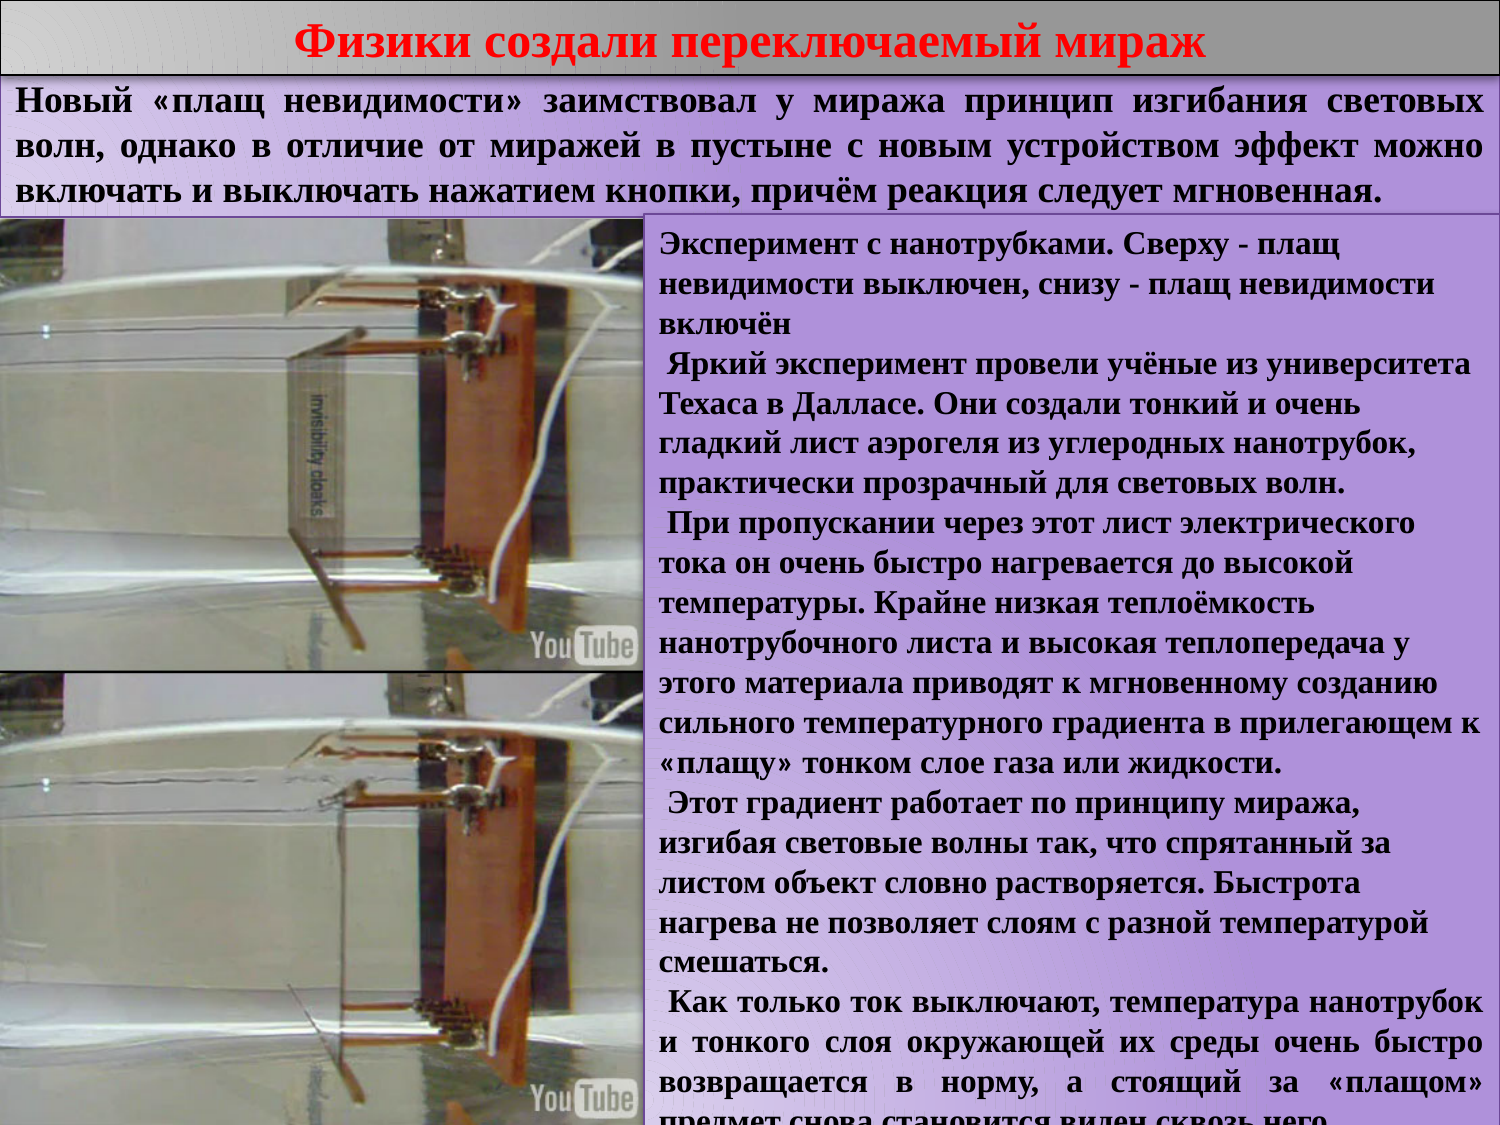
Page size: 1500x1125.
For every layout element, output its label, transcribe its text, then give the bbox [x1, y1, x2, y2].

text_box Эксперимент с нанотрубками. Сверху - плащ невидимости выключен, снизу - плащ невидимости включён Яркий эксперимент провели учёные из университета Техаса в Далласе. Они создали тонкий и очень гладкий лист аэрогеля из углеродных нанотрубок, практически прозрачный для световых волн. При пропускании через этот лист электрического тока он очень быстро нагревается до высокой температуры. Крайне низкая теплоёмкость нанотрубочного листа и высокая теплопередача у этого материала приводят к мгновенному созданию сильного температурного градиента в прилегающем к «плащу» тонком слое газа или жидкости. Этот градиент работает по принципу миража, изгибая световые волны так, что спрятанный за листом объект словно растворяется. Быстрота нагрева не позволяет слоям с разной температурой смешаться. Как только ток выключают, температура нанотрубок и тонкого слоя окружающей их среды очень быстро возвращается в норму, а стоящий за «плащом» предмет снова становится виден сквозь него. [643, 213, 1500, 1125]
text_box Новый «плащ невидимости» заимствовал у миража принцип изгибания световых волн, однако в отличие от миражей в пустыне с новым устройством эффект можно включать и выключать нажатием кнопки, причём реакция следует мгновенная. [0, 86, 1500, 217]
picture [0, 219, 645, 1125]
text_box Физики создали переключаемый мираж [0, 0, 1500, 76]
